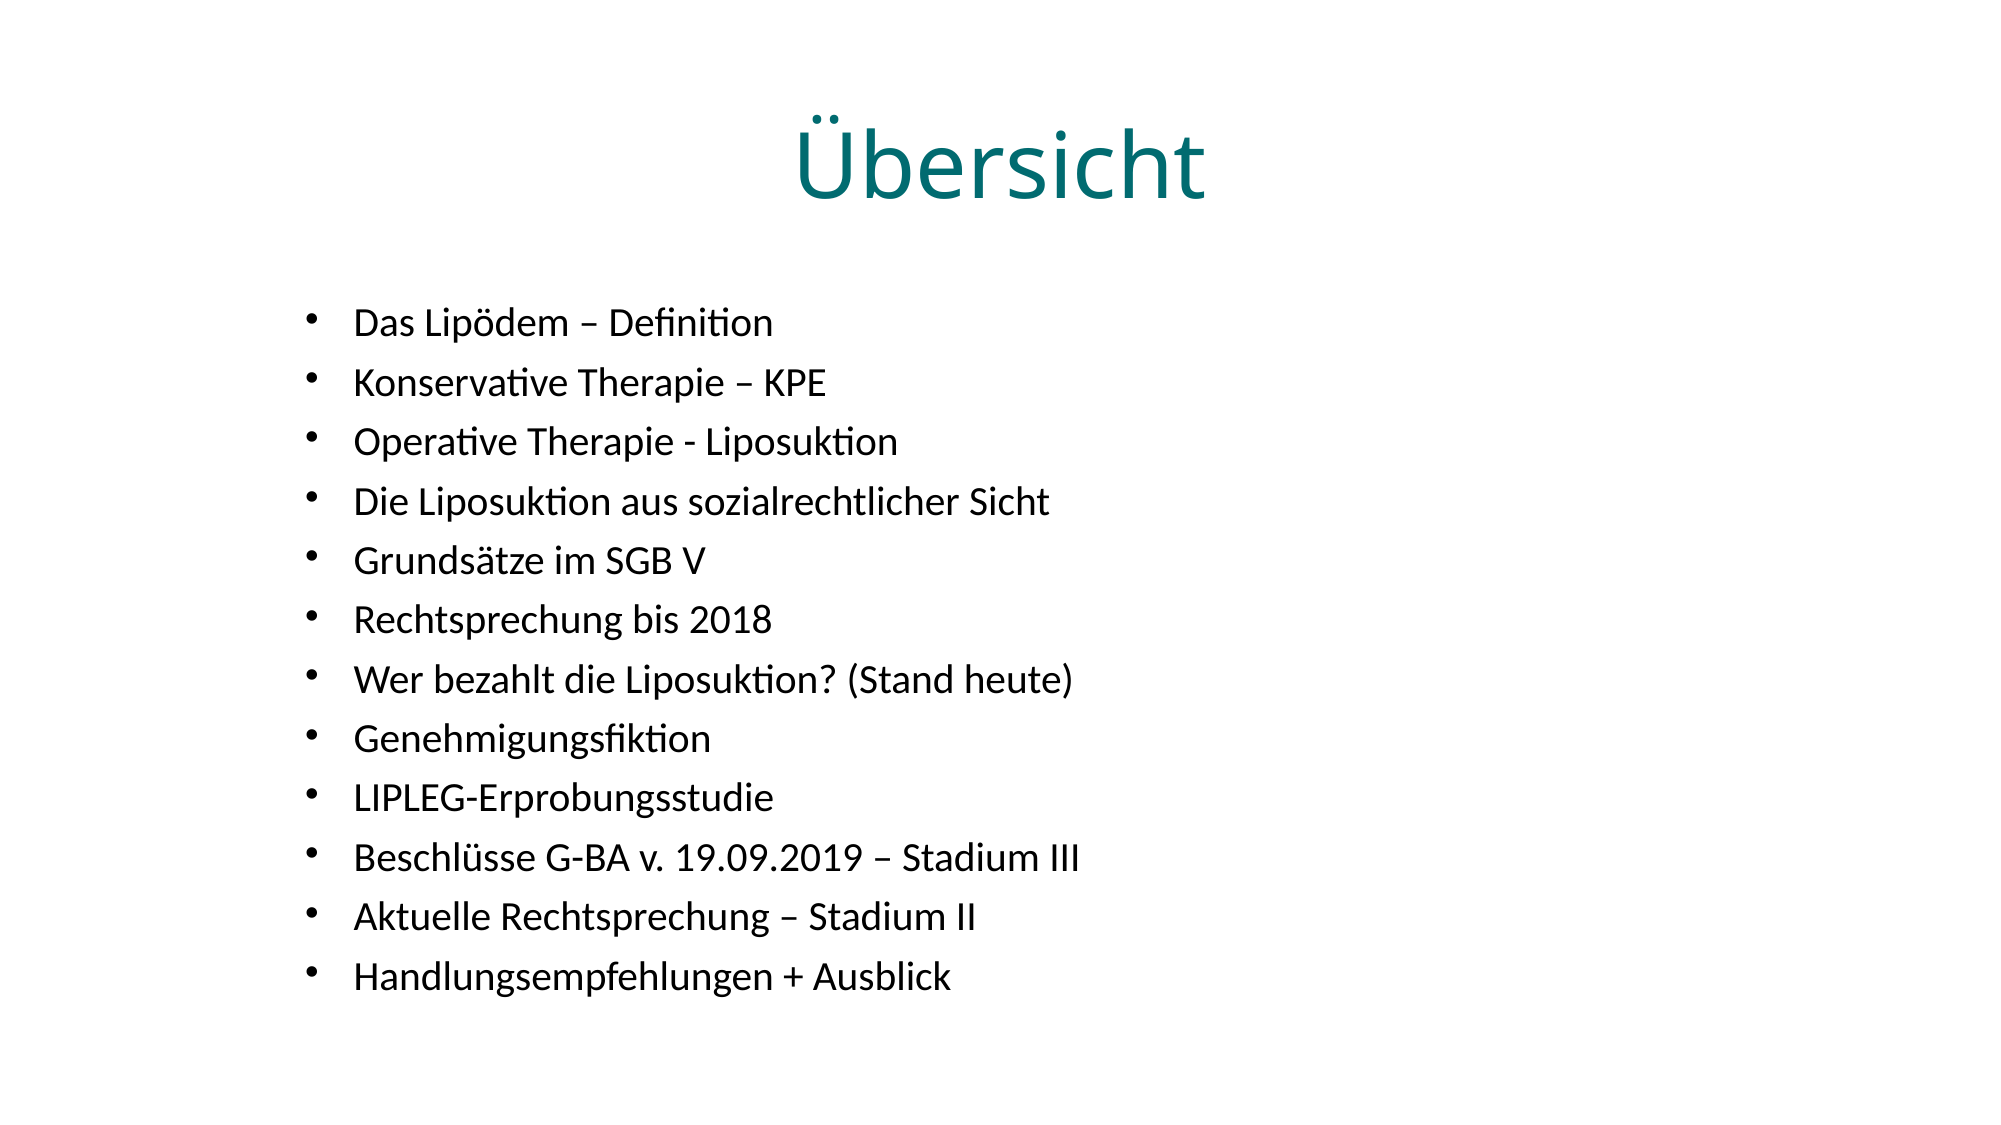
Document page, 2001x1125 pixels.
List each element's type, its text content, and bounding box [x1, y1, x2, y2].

title Übersicht [137, 59, 1863, 278]
list Das Lipödem – Definition Konservative Therapie – KPE Operative Therapie - Liposuktion Die Liposuktion aus sozialrechtlicher Sicht Grundsätze im SGB V Rechtsprechung bis 2018 Wer bezahlt die Liposuktion? (Stand heute) Genehmigungsfiktion LIPLEG-Erprobungsstudie Beschlüsse G-BA v. 19.09.2019 – Stadium III Aktuelle Rechtsprechung – Stadium II Handlungsempfehlungen + Ausblick [273, 293, 1863, 1014]
